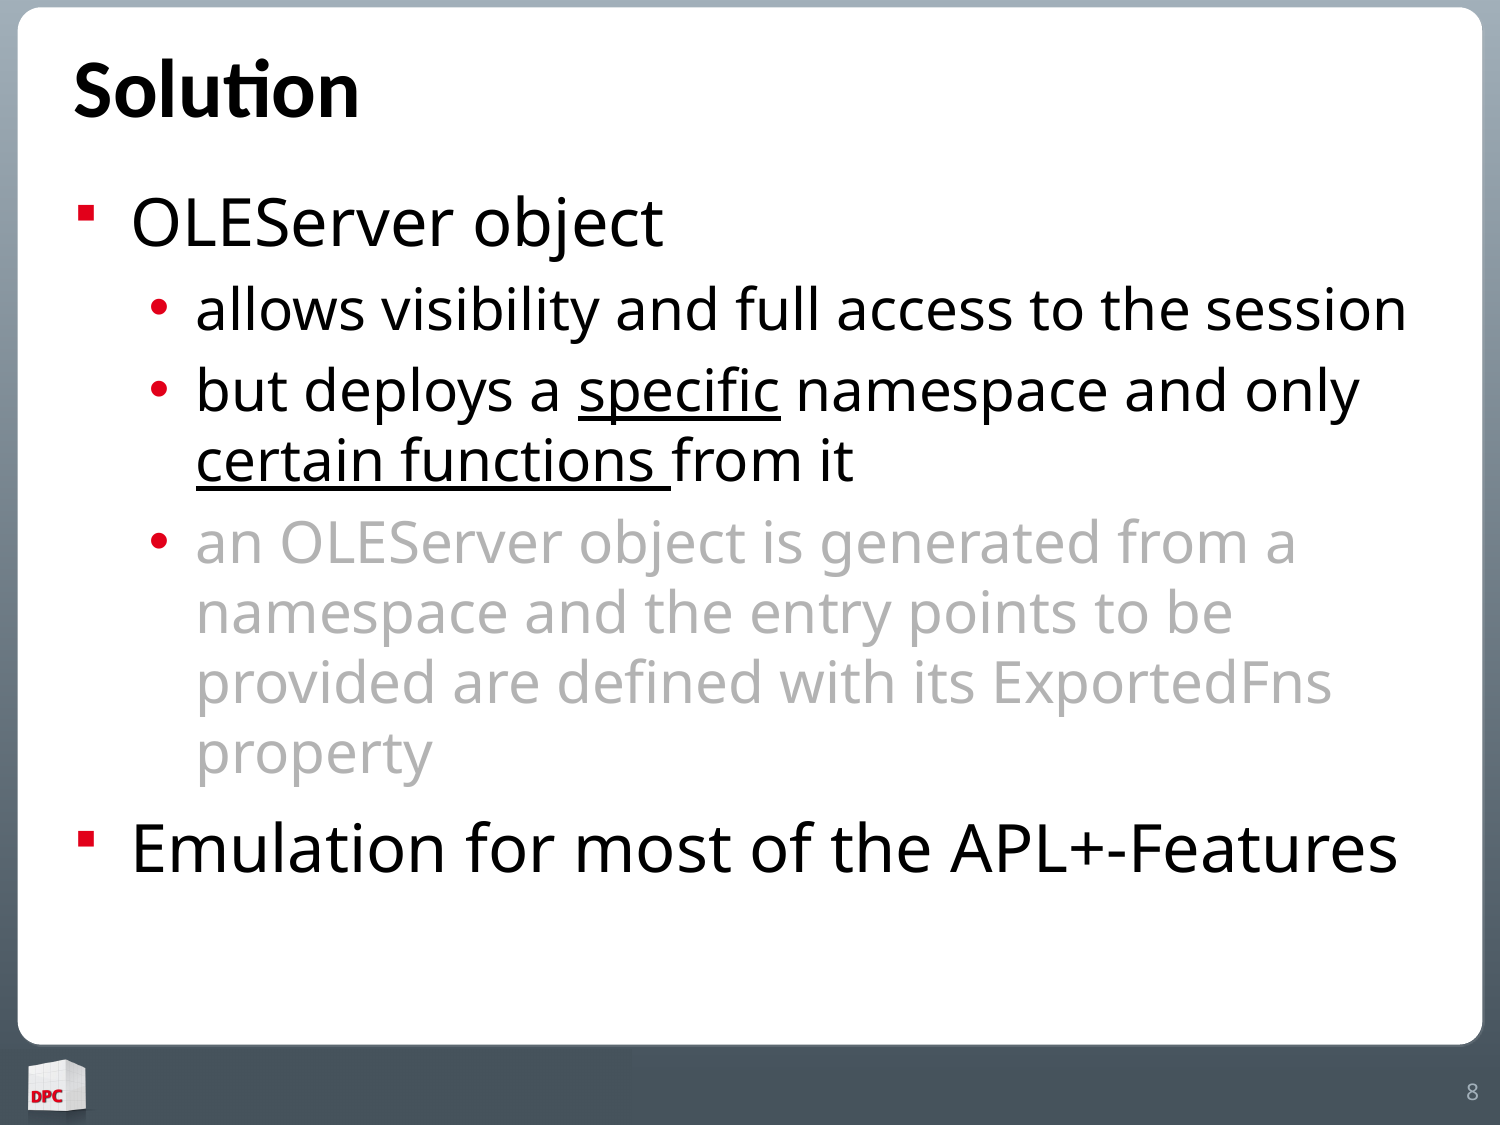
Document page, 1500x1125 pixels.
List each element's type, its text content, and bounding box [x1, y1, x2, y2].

list OLEServer object allows visibility and full access to the session but deploys a specific namespace and only certain functions from it an OLEServer object is generated from a namespace and the entry points to be provided are defined with its ExportedFns property Emulation for most of the APL+-Features [58, 172, 1436, 1012]
picture [0, 1049, 632, 1125]
slide_number 8 [1222, 1070, 1495, 1100]
title Solution [58, 42, 1436, 126]
